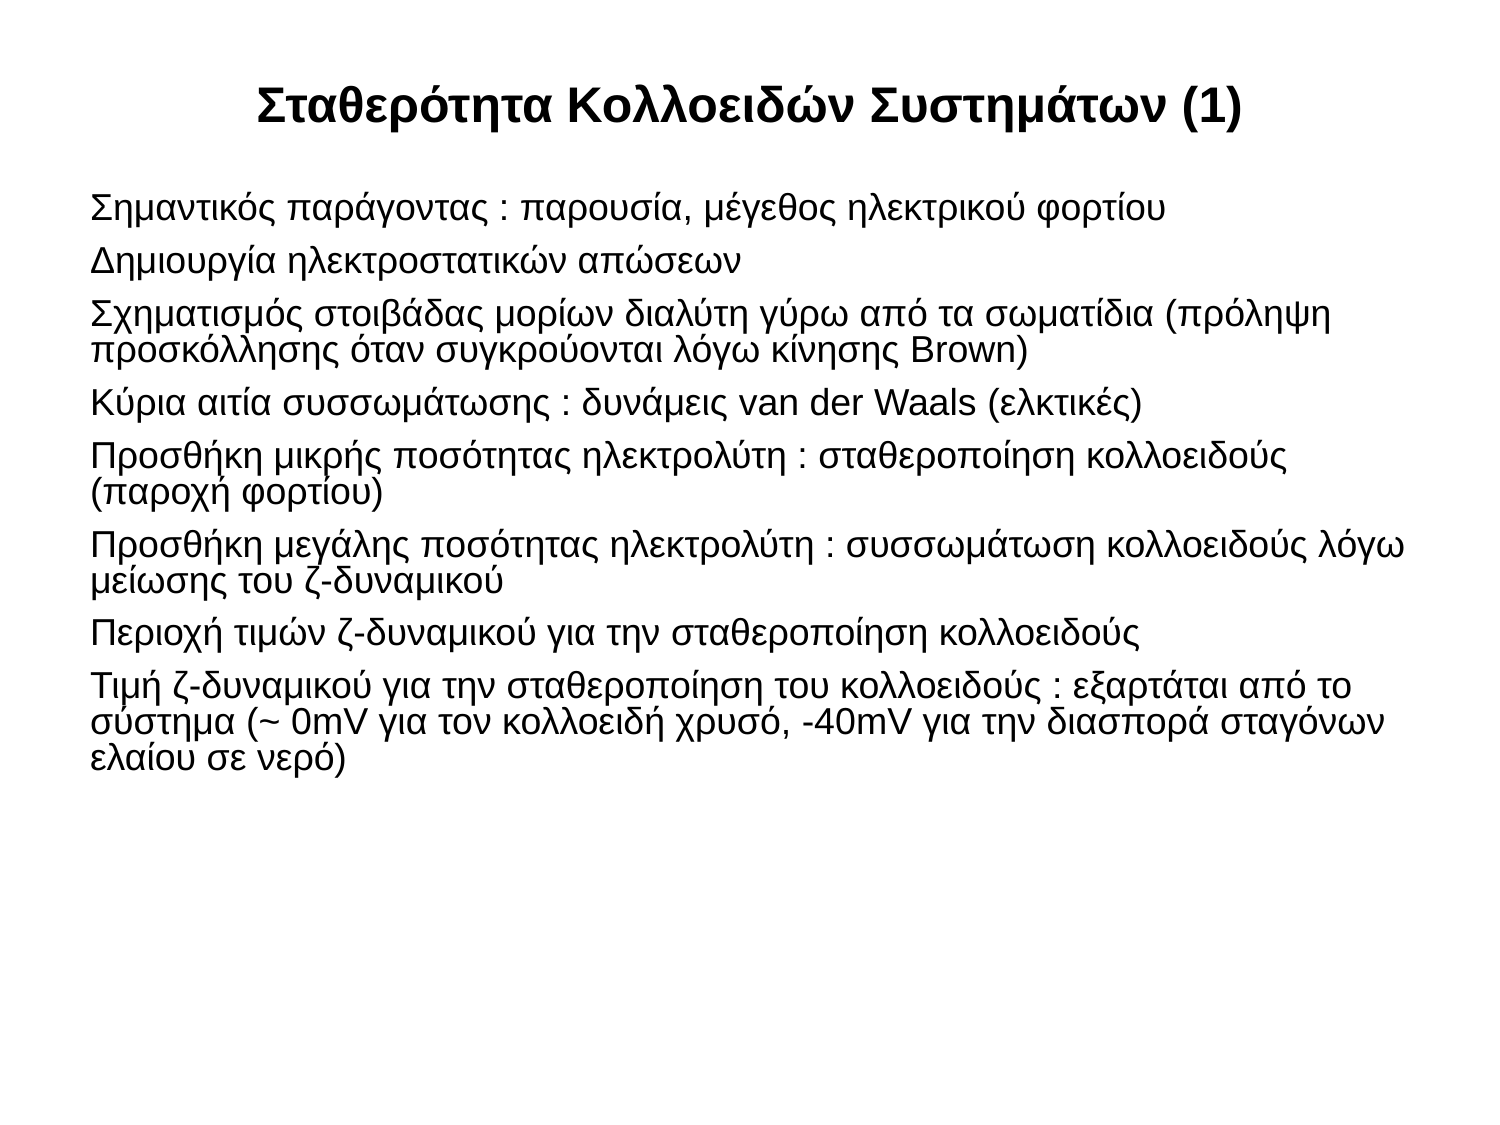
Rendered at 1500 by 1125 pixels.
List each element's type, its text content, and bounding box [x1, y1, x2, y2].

list Σημαντικός παράγοντας : παρουσία, μέγεθος ηλεκτρικού φορτίου Δημιουργία ηλεκτροστατικών απώσεων Σχηματισμός στοιβάδας μορίων διαλύτη γύρω από τα σωματίδια (πρόληψη προσκόλλησης όταν συγκρούονται λόγω κίνησης Brown) Κύρια αιτία συσσωμάτωσης : δυνάμεις van der Waals (ελκτικές) Προσθήκη μικρής ποσότητας ηλεκτρολύτη : σταθεροποίηση κολλοειδούς (παροχή φορτίου) Προσθήκη μεγάλης ποσότητας ηλεκτρολύτη : συσσωμάτωση κολλοειδούς λόγω μείωσης του ζ-δυναμικού Περιοχή τιμών ζ-δυναμικού για την σταθεροποίηση κολλοειδούς Τιμή ζ-δυναμικού για την σταθεροποίηση του κολλοειδούς : εξαρτάται από το σύστημα (~ 0mV για τον κολλοειδή χρυσό, -40mV για την διασπορά σταγόνων ελαίου σε νερό) [74, 184, 1426, 1006]
title Σταθερότητα Κολλοειδών Συστημάτων (1) [74, 44, 1426, 162]
